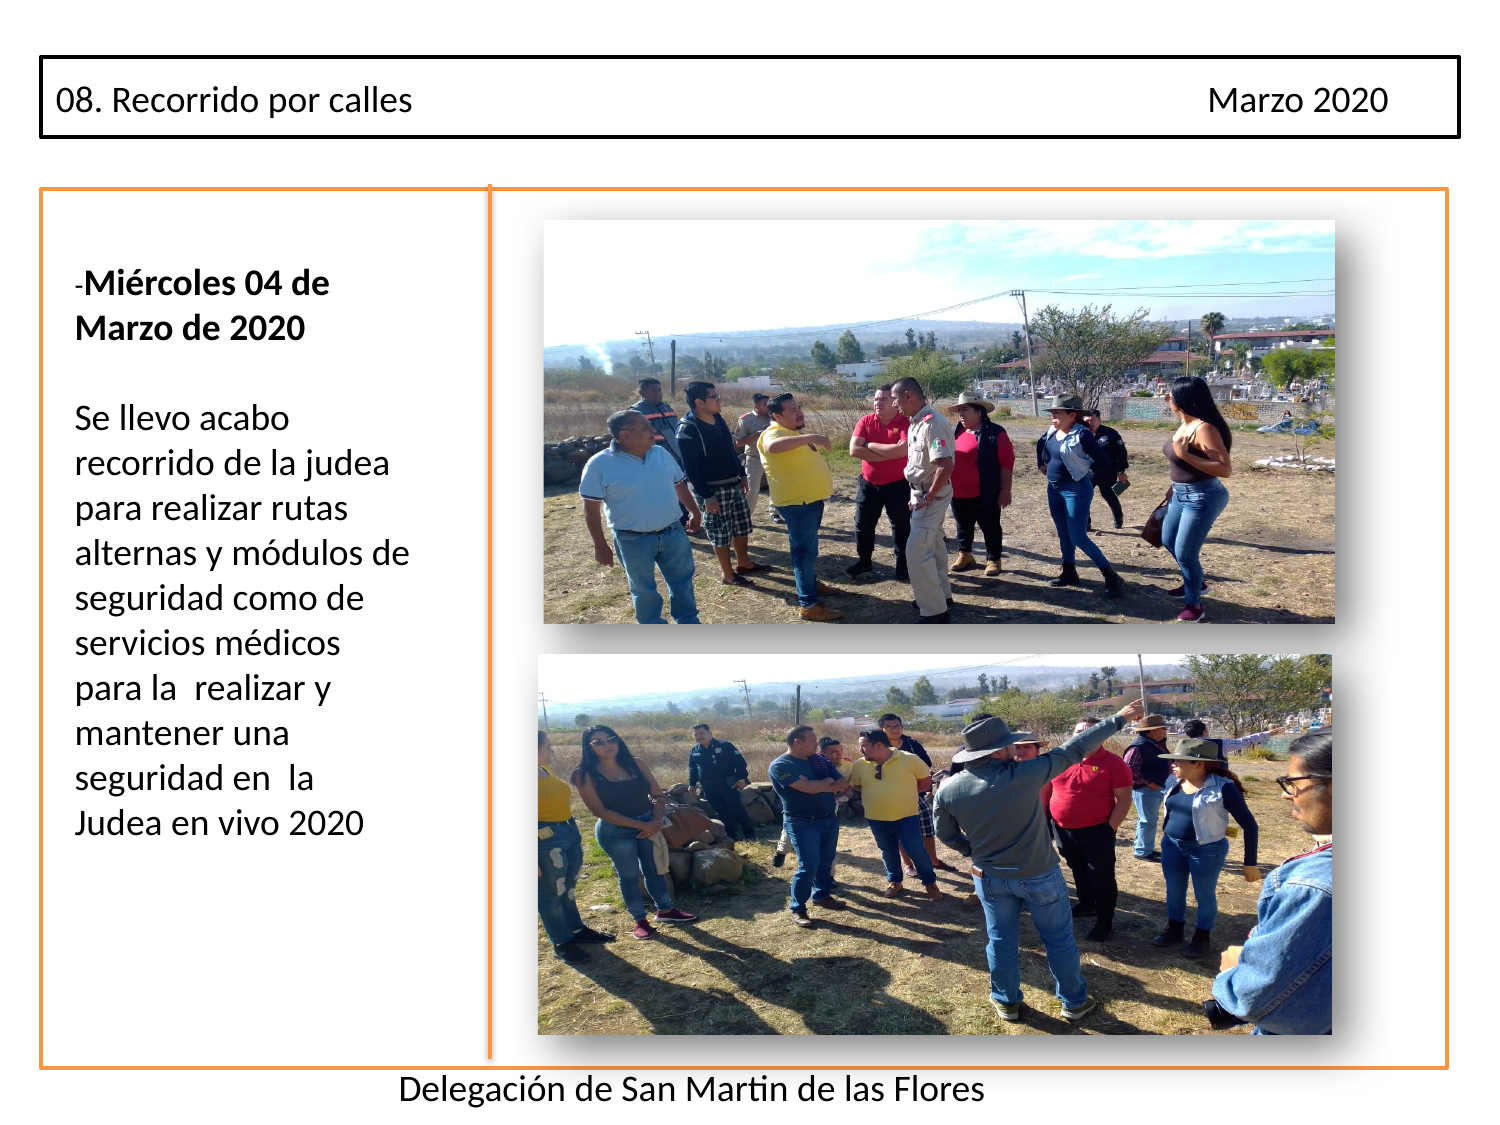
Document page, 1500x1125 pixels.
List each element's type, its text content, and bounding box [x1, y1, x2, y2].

picture [537, 654, 1333, 1035]
text_box [496, 187, 1449, 1070]
text_box [39, 187, 484, 1070]
picture [543, 220, 1336, 624]
text_box 08. Recorrido por calles Marzo 2020 [39, 55, 1461, 139]
text_box Delegación de San Martin de las Flores [383, 1057, 1140, 1117]
text_box -Miércoles 04 de Marzo de 2020 Se llevo acabo recorrido de la judea para realizar rutas alternas y módulos de seguridad como de servicios médicos para la realizar y mantener una seguridad en la Judea en vivo 2020 [59, 205, 427, 851]
